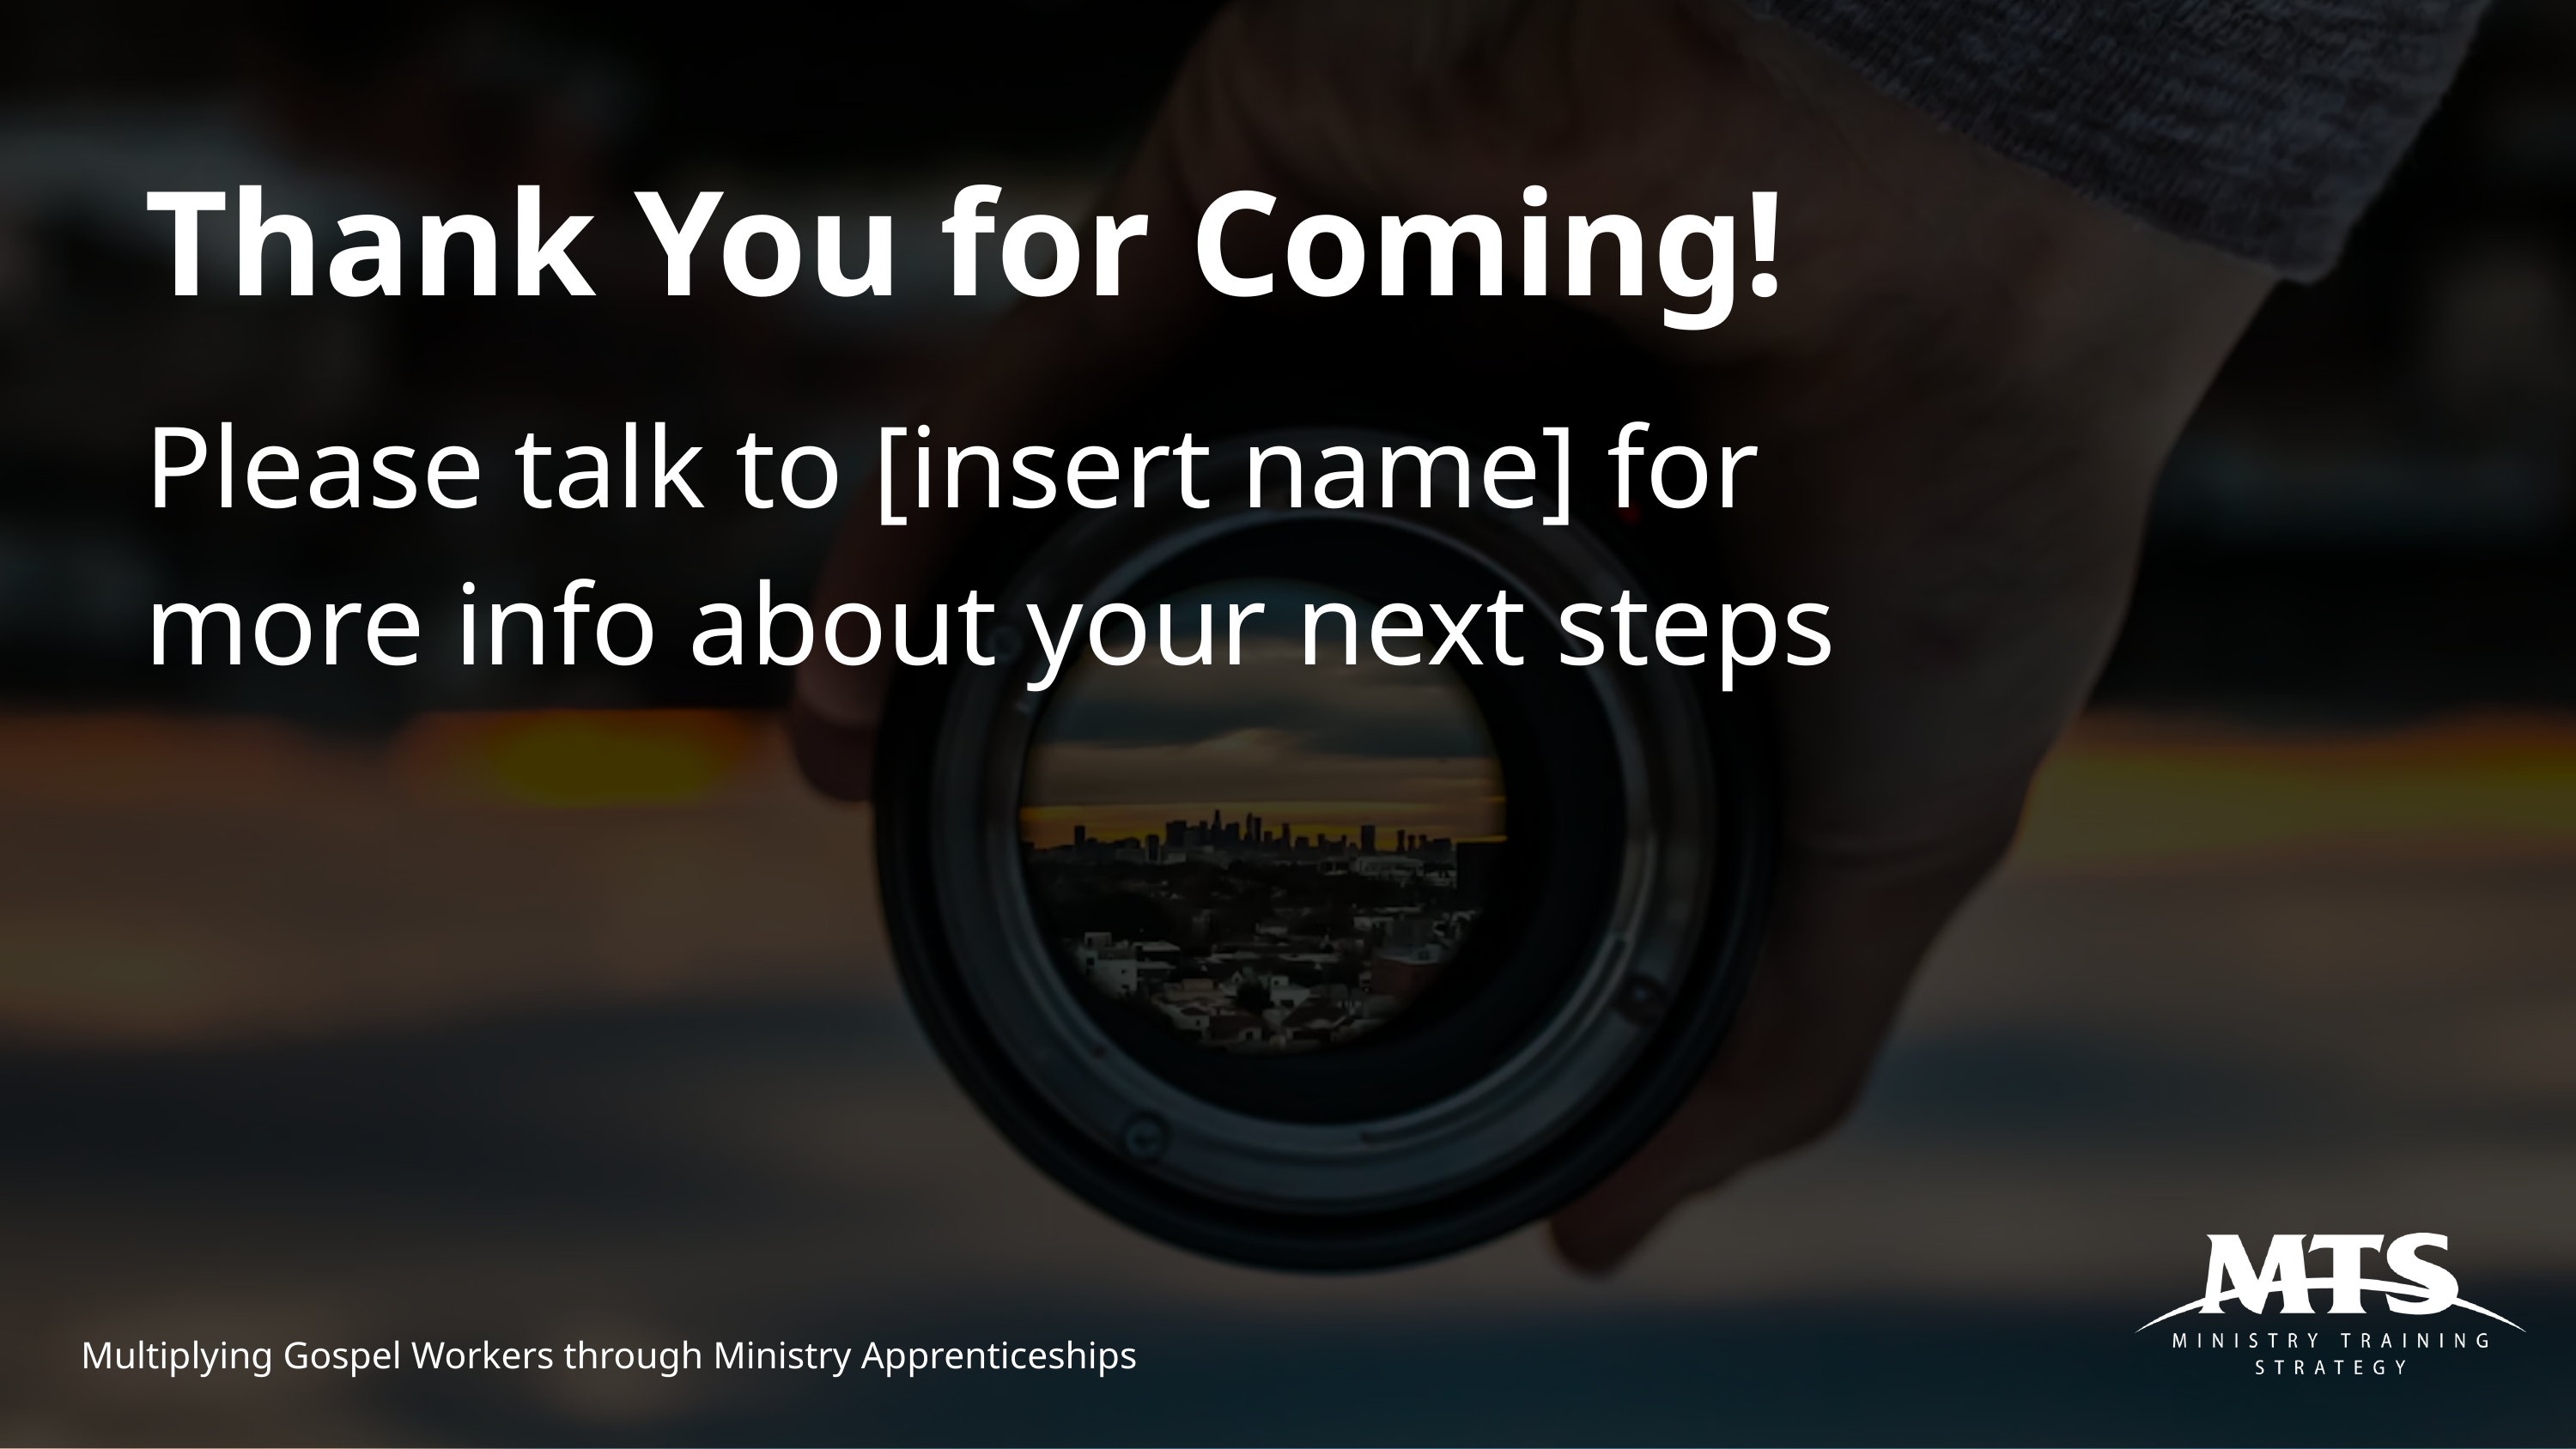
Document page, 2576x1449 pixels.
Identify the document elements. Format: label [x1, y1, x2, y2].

text_box [0, 0, 2576, 1449]
